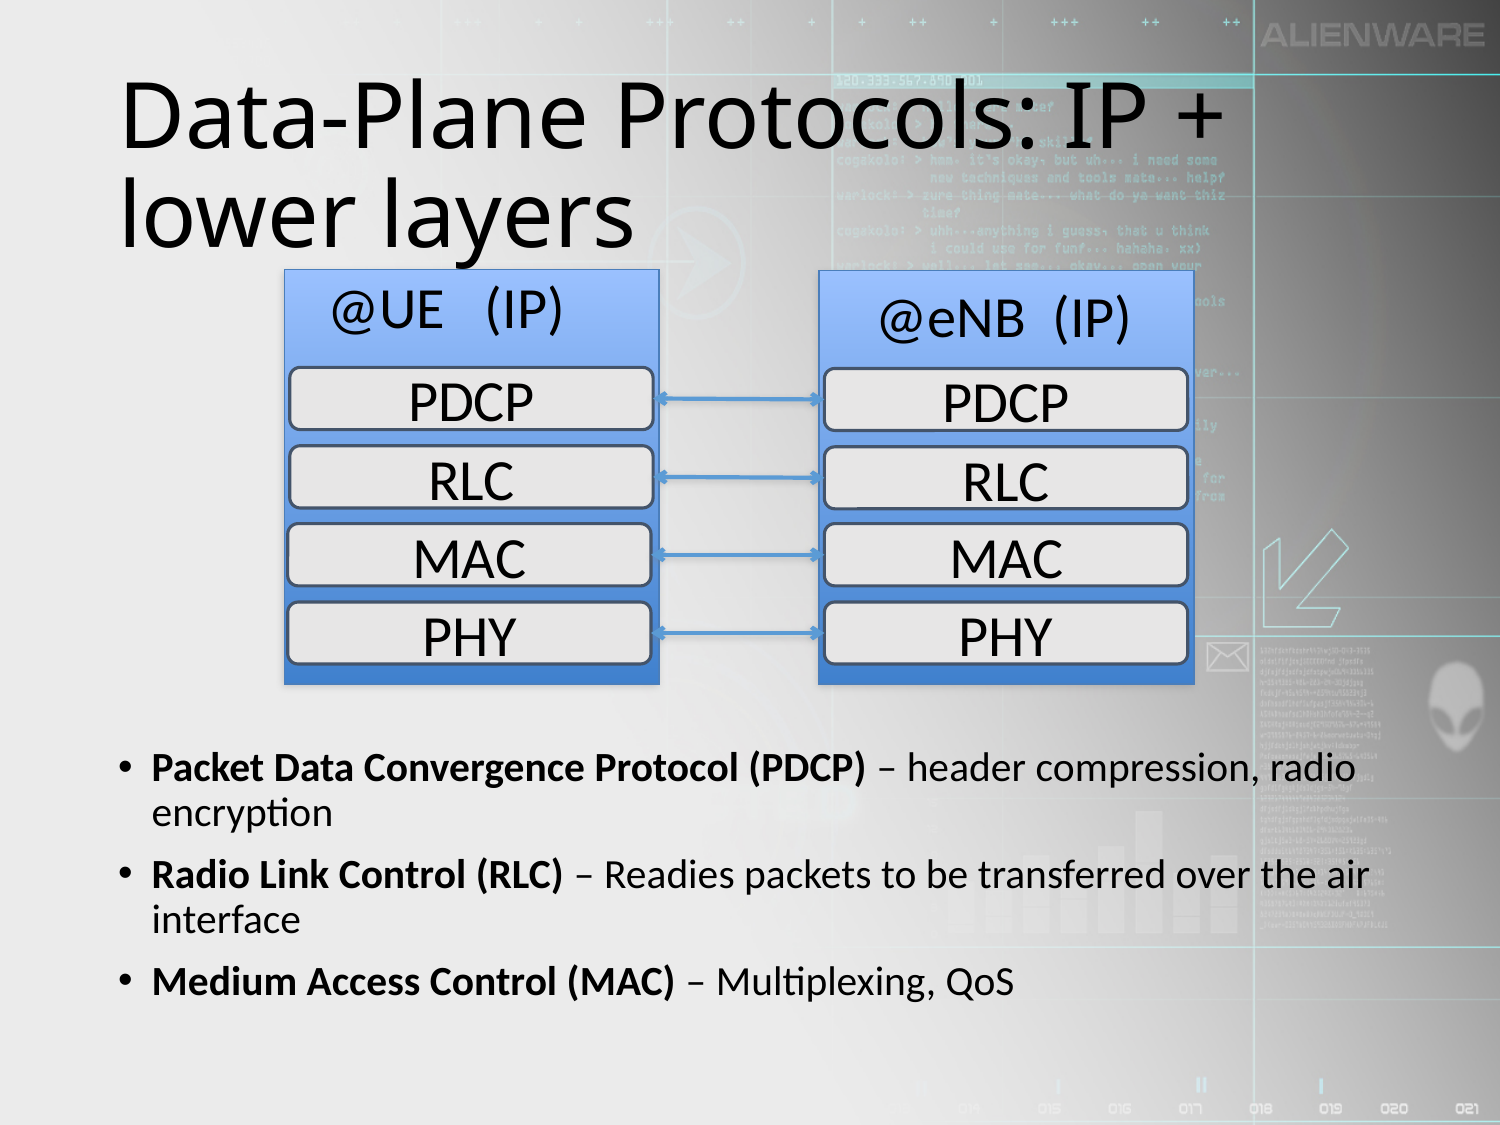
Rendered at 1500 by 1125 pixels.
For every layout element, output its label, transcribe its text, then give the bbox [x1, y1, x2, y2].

text_box MAC [287, 523, 652, 586]
picture [0, 0, 1500, 1125]
text_box MAC [824, 523, 1188, 586]
text_box PHY [287, 602, 652, 665]
list Packet Data Convergence Protocol (PDCP) – header compression, radio encryption Radio Link Control (RLC) – Readies packets to be transferred over the air interface Medium Access Control (MAC) – Multiplexing, QoS [103, 299, 1397, 1014]
text_box PDCP [289, 367, 654, 430]
text_box PDCP [824, 368, 1188, 431]
text_box @UE (IP) [267, 262, 625, 348]
title Data-Plane Protocols: IP + lower layers [103, 59, 1397, 278]
text_box [818, 270, 1194, 684]
text_box RLC [289, 445, 654, 508]
text_box [284, 269, 660, 684]
text_box PHY [824, 602, 1188, 665]
text_box RLC [824, 446, 1188, 509]
text_box @eNB (IP) [833, 271, 1175, 357]
